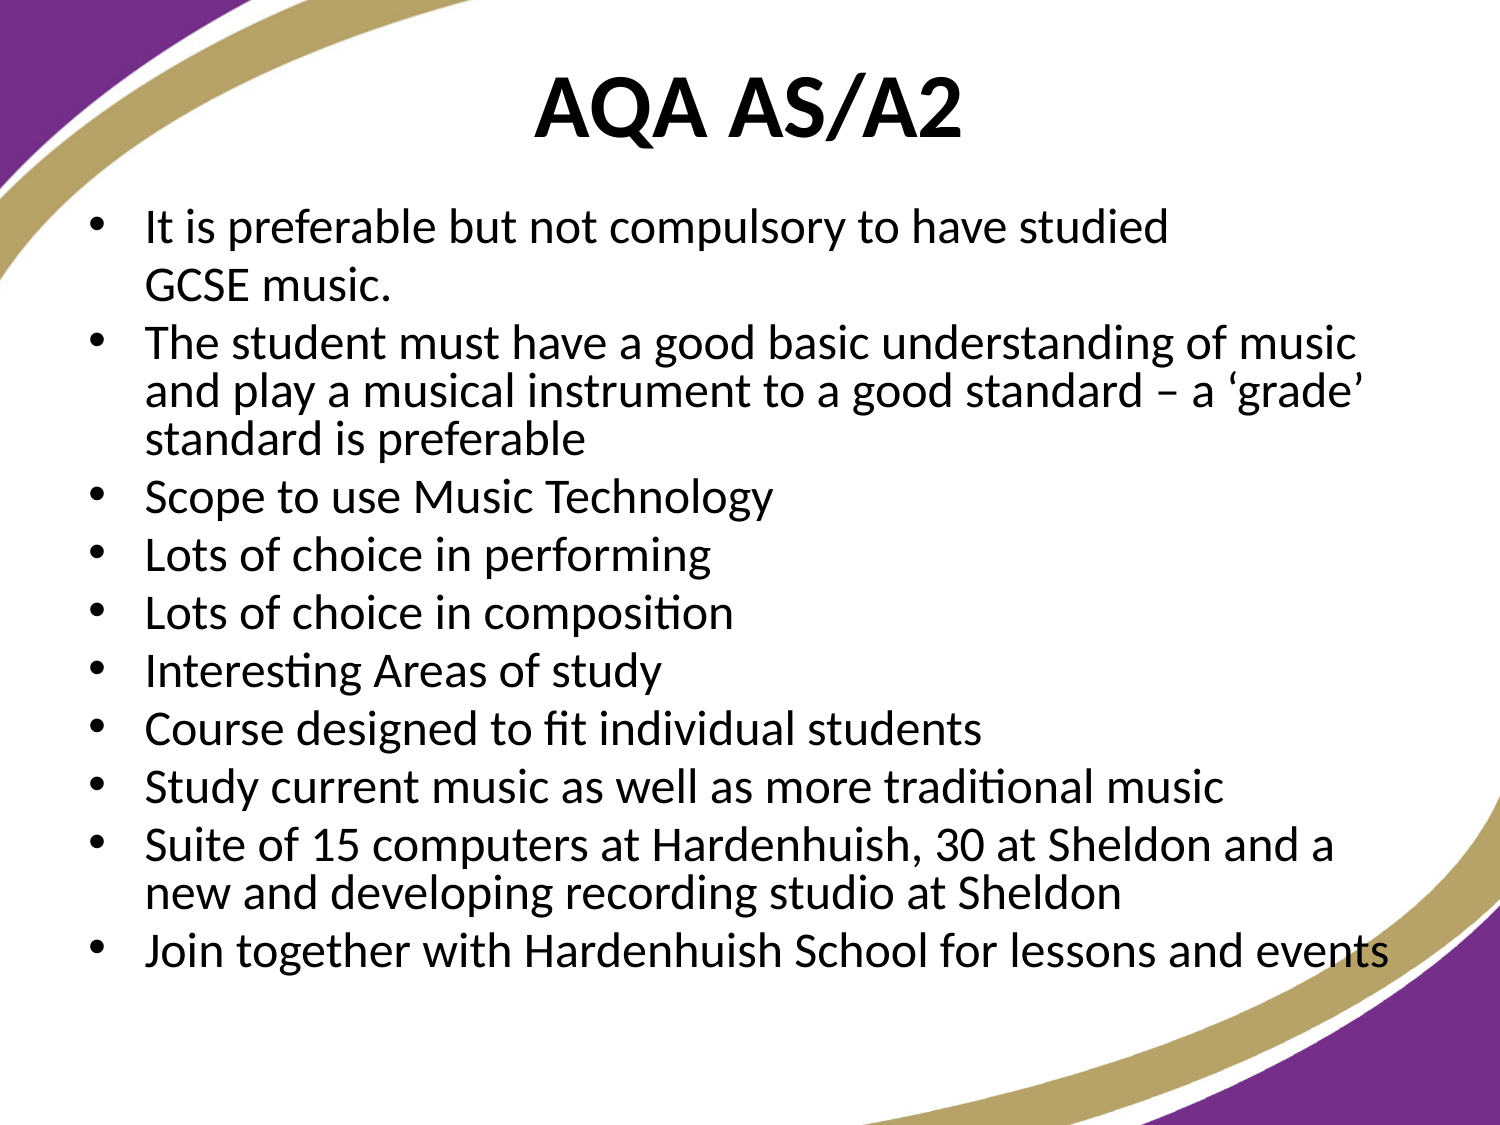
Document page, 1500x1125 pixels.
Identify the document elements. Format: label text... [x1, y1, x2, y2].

list It is preferable but not compulsory to have studied GCSE music. The student must have a good basic understanding of music and play a musical instrument to a good standard – a ‘grade’ standard is preferable Scope to use Music Technology Lots of choice in performing Lots of choice in composition Interesting Areas of study Course designed to fit individual students Study current music as well as more traditional music Suite of 15 computers at Hardenhuish, 30 at Sheldon and a new and developing recording studio at Sheldon Join together with Hardenhuish School for lessons and events [73, 198, 1424, 941]
picture [0, 0, 503, 303]
title AQA AS/A2 [506, 7, 1425, 195]
picture [708, 668, 1500, 1125]
